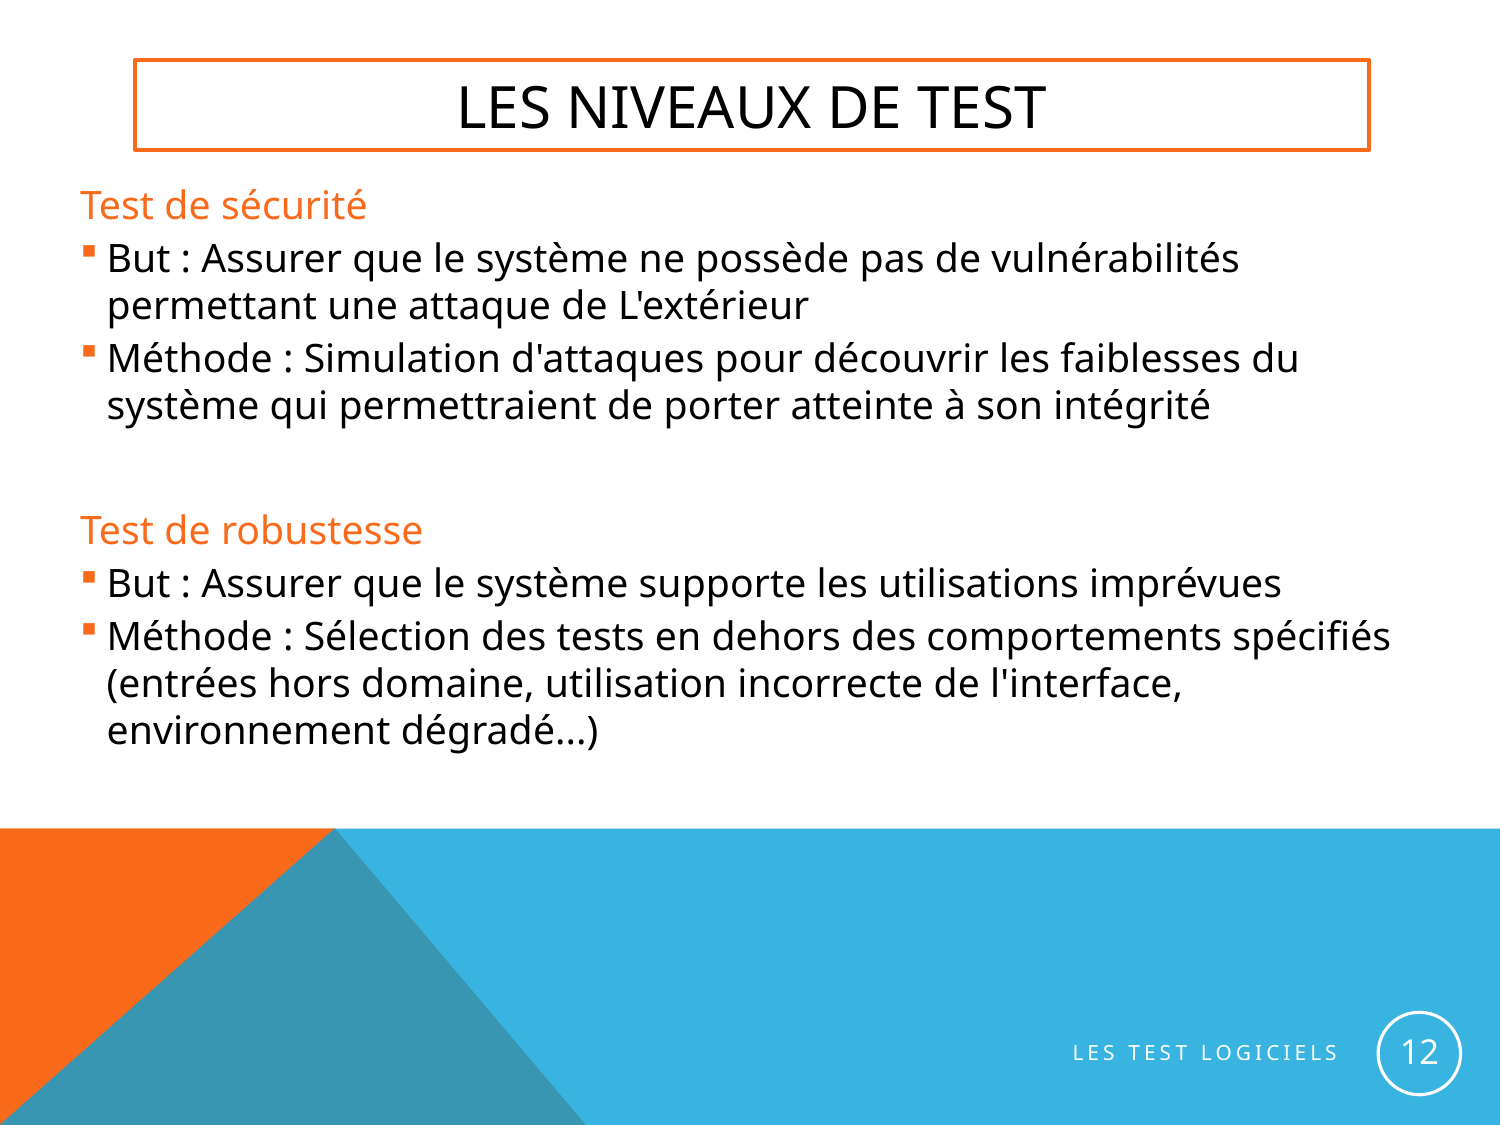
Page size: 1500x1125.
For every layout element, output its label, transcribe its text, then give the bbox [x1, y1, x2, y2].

slide_number 12 [1376, 1010, 1463, 1097]
list Test de sécurité But : Assurer que le système ne possède pas de vulnérabilités permettant une attaque de L'extérieur Méthode : Simulation d'attaques pour découvrir les faiblesses du système qui permettraient de porter atteinte à son intégrité Test de robustesse But : Assurer que le système supporte les utilisations imprévues Méthode : Sélection des tests en dehors des comportements spécifiés (entrées hors domaine, utilisation incorrecte de l'interface, environnement dégradé...) [64, 172, 1424, 760]
title Les niveaux de test [133, 58, 1371, 152]
footer Les test logiciels [577, 1031, 1352, 1076]
